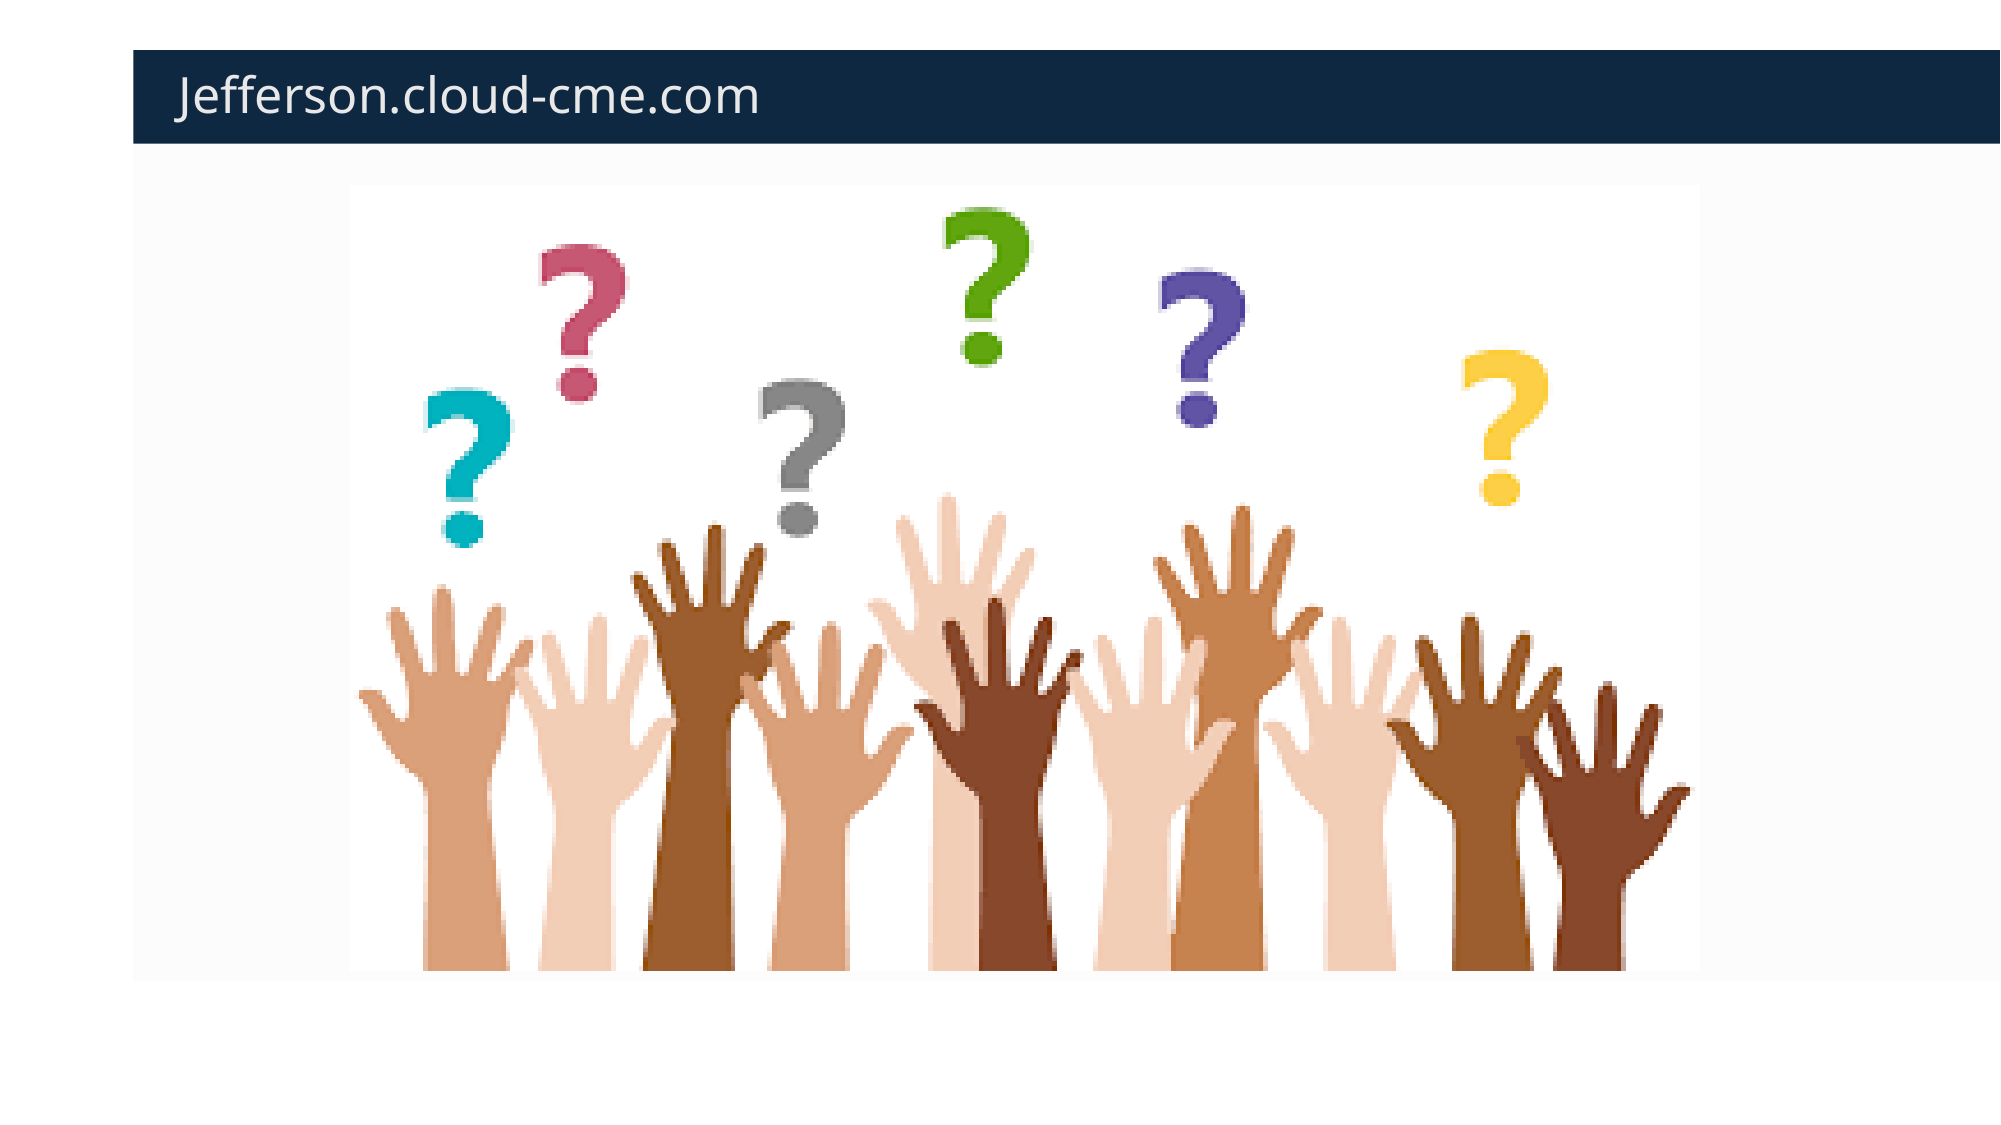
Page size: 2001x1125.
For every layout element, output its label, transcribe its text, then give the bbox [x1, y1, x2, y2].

picture [349, 184, 1701, 972]
title Jefferson.cloud-cme.com [133, 50, 2000, 144]
